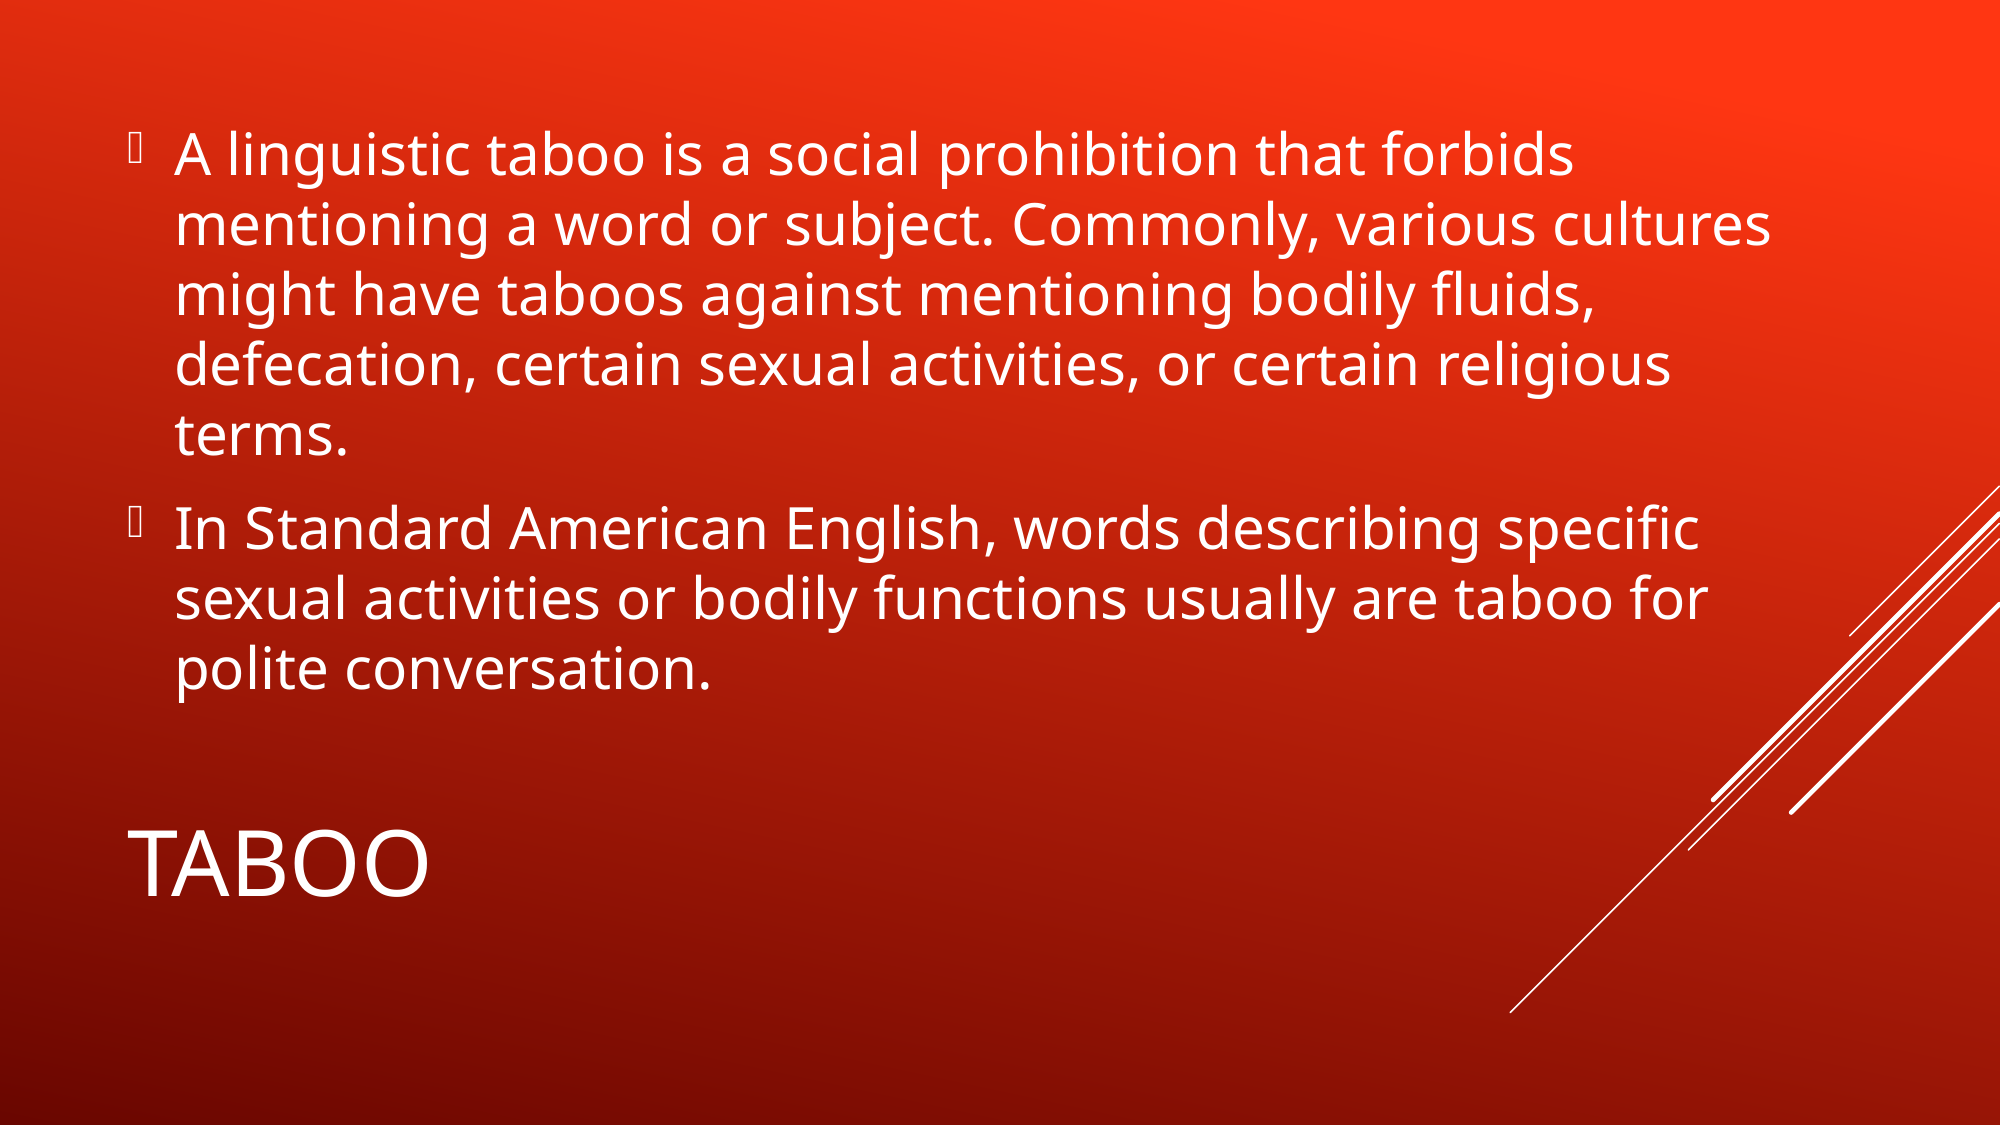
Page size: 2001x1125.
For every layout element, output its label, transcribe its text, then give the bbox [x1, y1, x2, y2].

title taboo [112, 736, 1513, 984]
list A linguistic taboo is a social prohibition that forbids mentioning a word or subject. Commonly, various cultures might have taboos against mentioning bodily fluids, defecation, certain sexual activities, or certain religious terms. In Standard American English, words describing specific sexual activities or bodily functions usually are taboo for polite conversation. [112, 112, 1857, 706]
